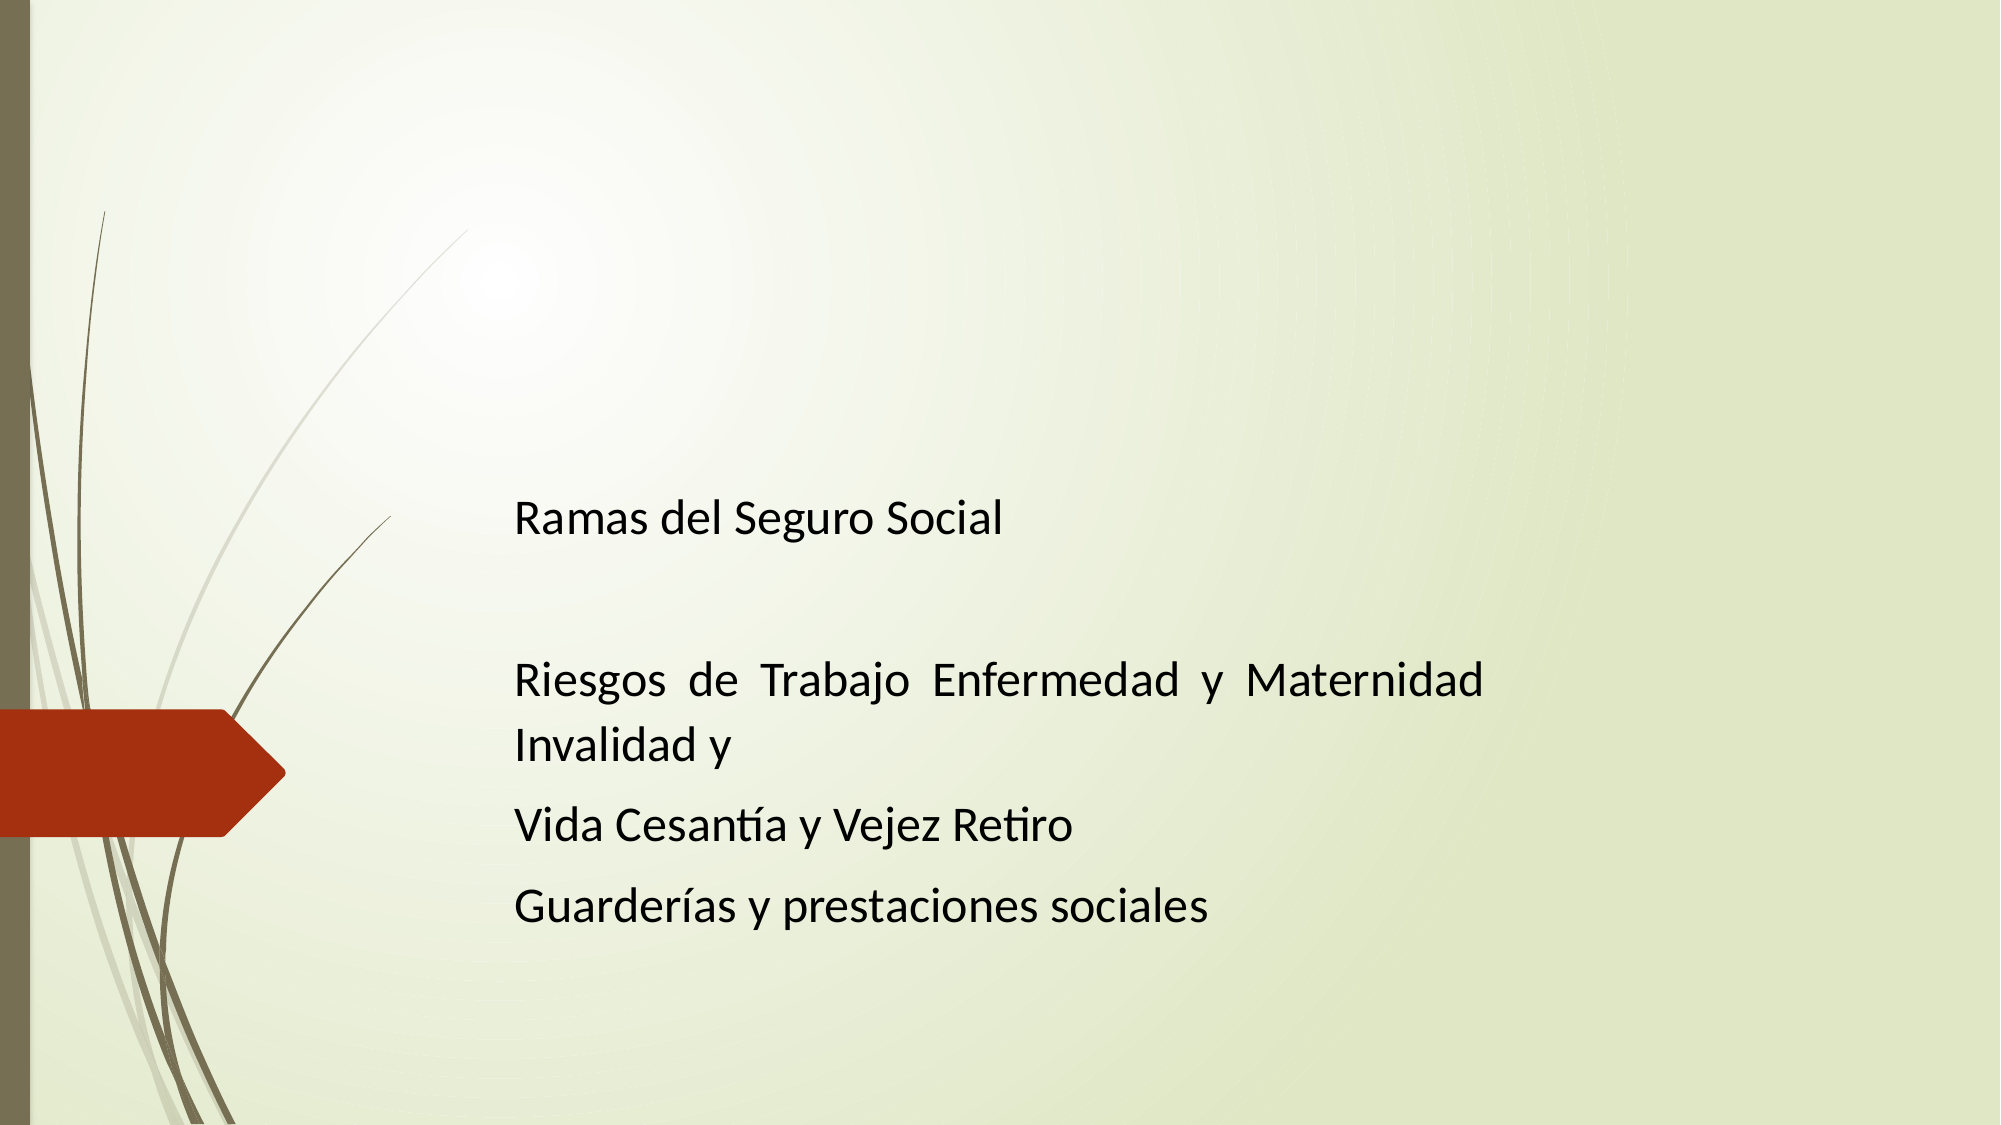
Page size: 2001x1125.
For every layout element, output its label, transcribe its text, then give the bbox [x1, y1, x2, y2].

text_box Ramas del Seguro Social Riesgos de Trabajo Enfermedad y Maternidad Invalidad y Vida Cesantía y Vejez Retiro Guarderías y prestaciones sociales [500, 473, 1500, 940]
